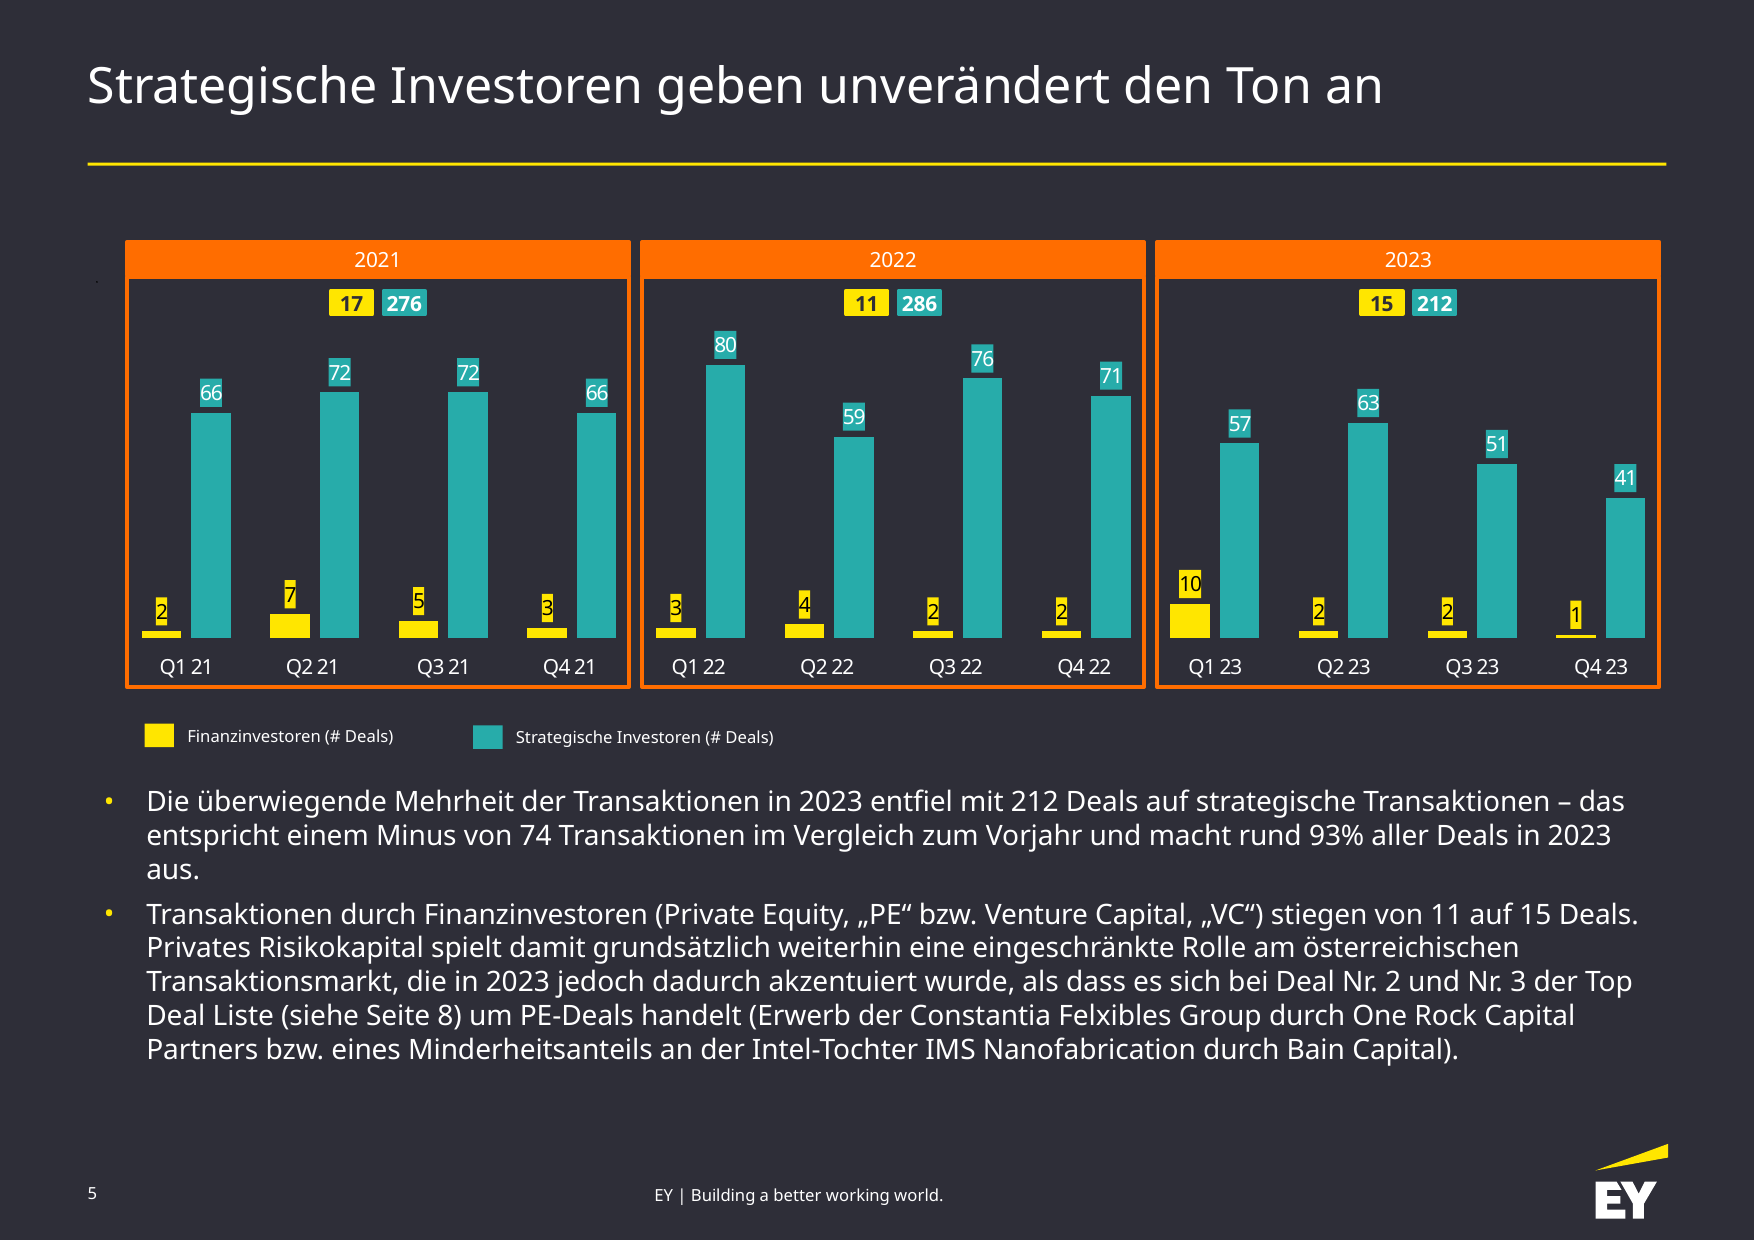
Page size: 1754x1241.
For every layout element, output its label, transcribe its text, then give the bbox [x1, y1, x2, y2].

title Strategische Investoren geben unverändert den Ton an [87, 53, 1667, 160]
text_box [472, 725, 776, 750]
text_box 2021 [126, 242, 629, 271]
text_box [1360, 290, 1456, 315]
text_box 2022 [642, 242, 1145, 271]
text_box Die überwiegende Mehrheit der Transaktionen in 2023 entfiel mit 212 Deals auf strategische Transaktionen – das entspricht einem Minus von 74 Transaktionen im Vergleich zum Vorjahr und macht rund 93% aller Deals in 2023 aus. Transaktionen durch Finanzinvestoren (Private Equity, „PE“ bzw. Venture Capital, „VC“) stiegen von 11 auf 15 Deals. Privates Risikokapital spielt damit grundsätzlich weiterhin eine eingeschränkte Rolle am österreichischen Transaktionsmarkt, die in 2023 jedoch dadurch akzentuiert wurde, als dass es sich bei Deal Nr. 2 und Nr. 3 der Top Deal Liste (siehe Seite 8) um PE-Deals handelt (Erwerb der Constantia Felxibles Group durch One Rock Capital Partners bzw. eines Minderheitsanteils an der Intel-Tochter IMS Nanofabrication durch Bain Capital). [87, 767, 1667, 1093]
slide_number 5 [87, 1178, 215, 1211]
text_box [144, 723, 448, 748]
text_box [330, 290, 426, 315]
footer EY | Building a better working world. [654, 1178, 1247, 1211]
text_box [845, 290, 941, 315]
chart [88, 273, 1666, 688]
text_box 2023 [1157, 242, 1660, 271]
